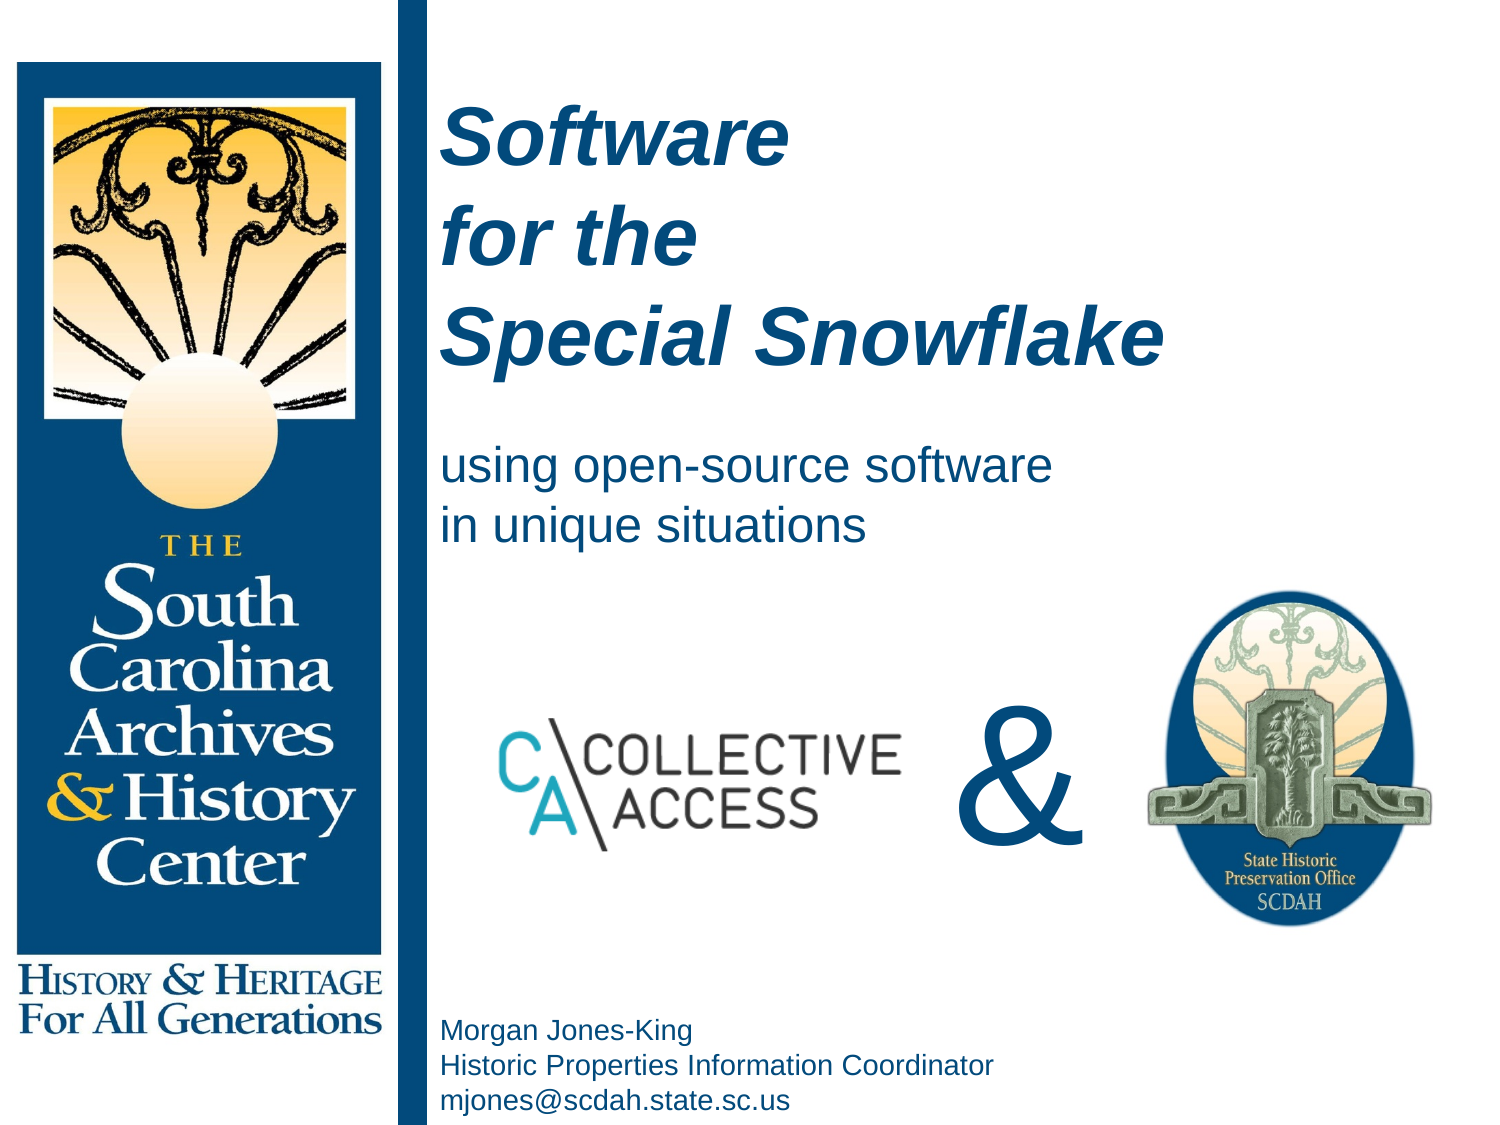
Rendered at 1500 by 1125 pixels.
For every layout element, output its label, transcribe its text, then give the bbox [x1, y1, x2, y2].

picture [437, 712, 963, 864]
text_box Morgan Jones-King Historic Properties Information Coordinator mjones@scdah.state.sc.us [425, 1003, 1450, 1124]
text_box & [937, 637, 1132, 893]
text_box using open-source software in unique situations [424, 424, 1500, 560]
text_box Software for the Special Snowflake [425, 75, 1500, 390]
picture [12, 62, 388, 1053]
picture [1137, 574, 1444, 951]
text_box [398, 0, 427, 1125]
